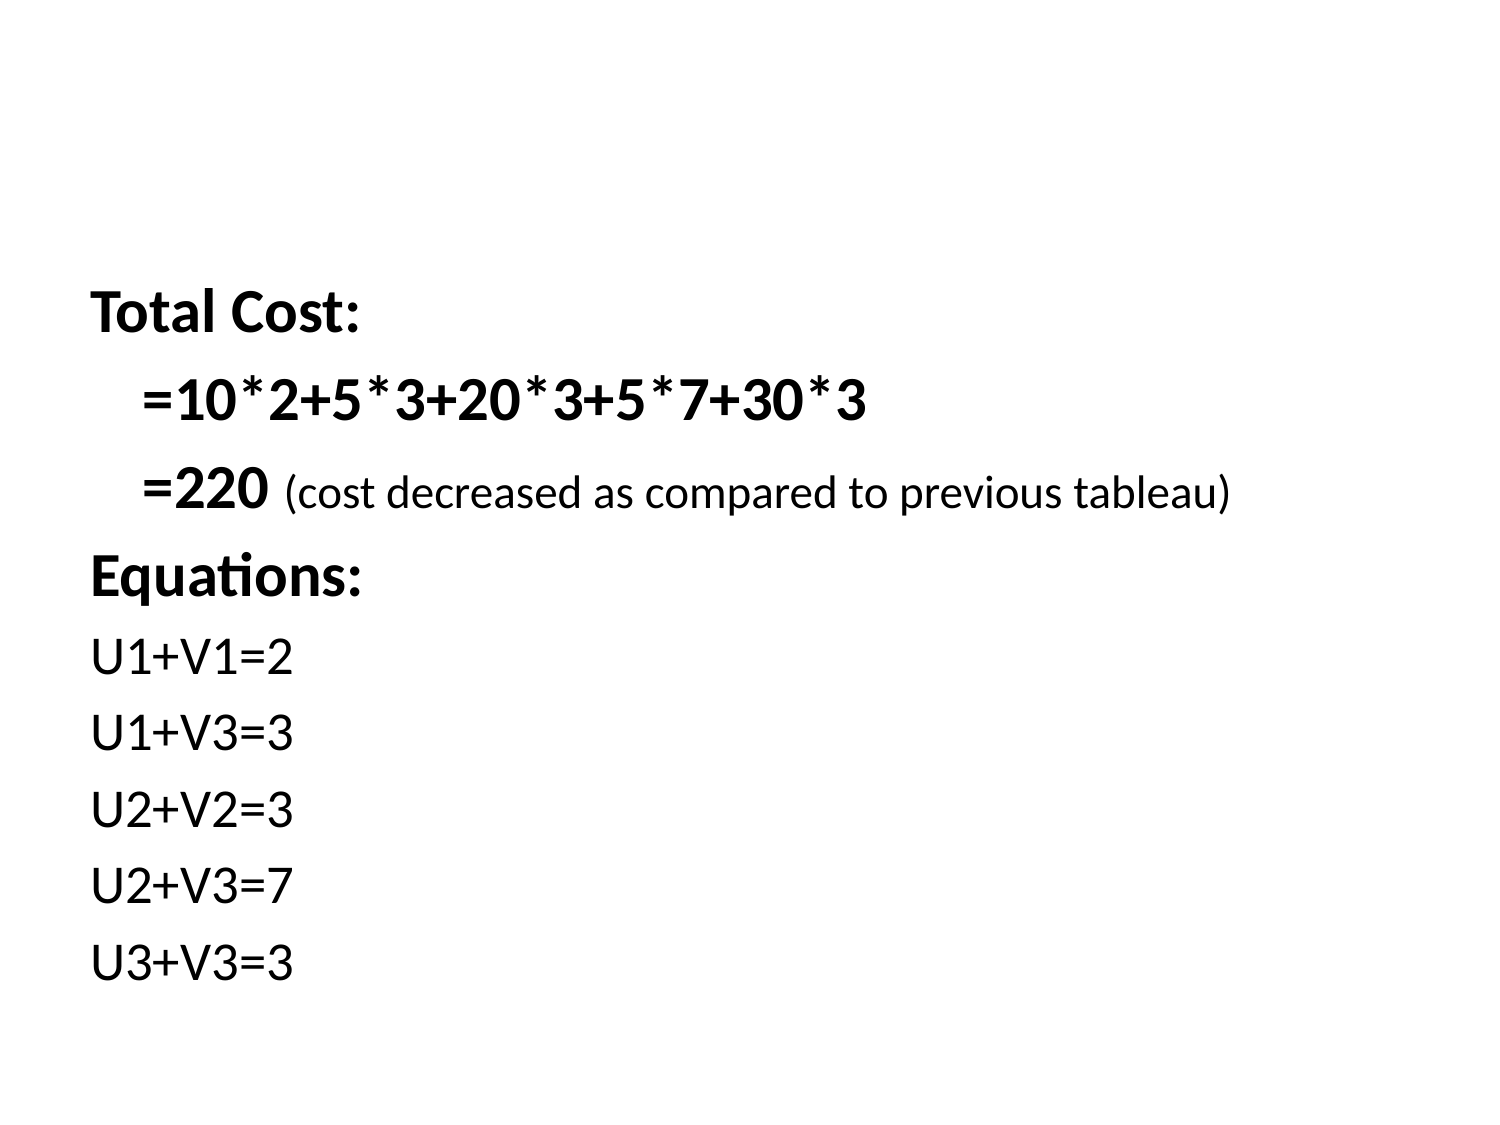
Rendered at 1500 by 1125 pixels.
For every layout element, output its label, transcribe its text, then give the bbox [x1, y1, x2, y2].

list Total Cost: =10*2+5*3+20*3+5*7+30*3 =220 (cost decreased as compared to previous tableau) Equations: U1+V1=2 U1+V3=3 U2+V2=3 U2+V3=7 U3+V3=3 [75, 262, 1425, 1005]
